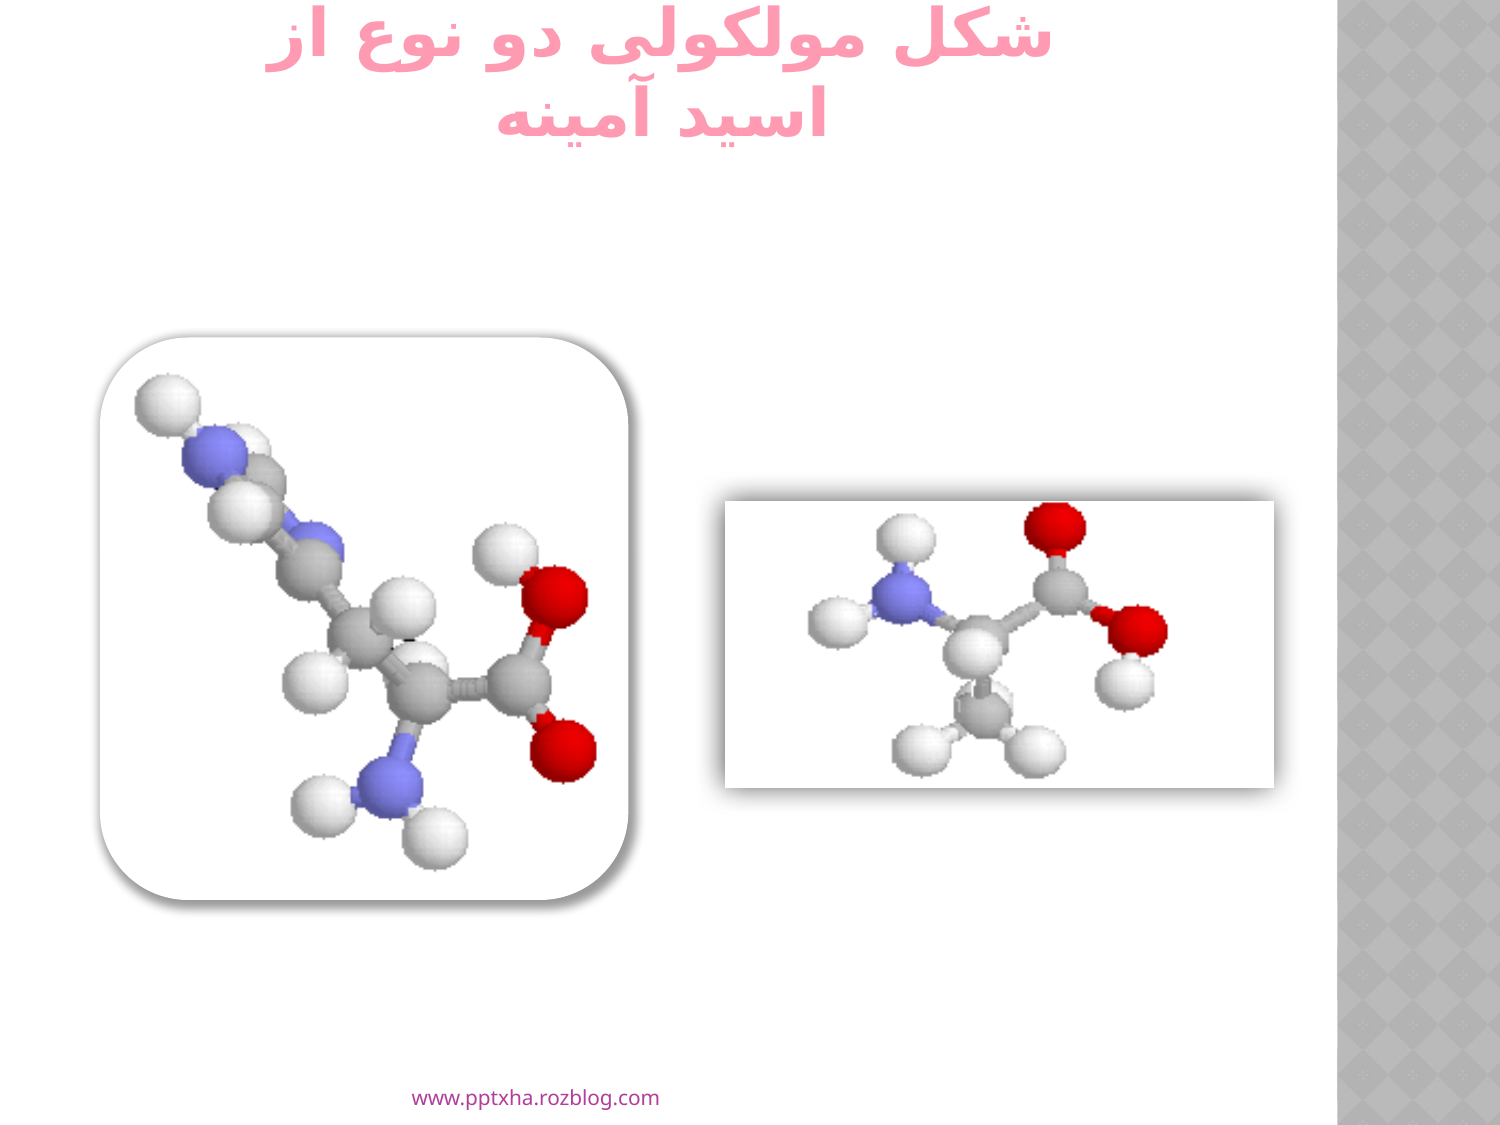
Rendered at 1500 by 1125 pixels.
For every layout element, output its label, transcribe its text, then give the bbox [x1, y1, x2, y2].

title شکل مولکولی دو نوع از اسید آمینه [212, 0, 1113, 150]
footer www.pptxha.rozblog.com [75, 1075, 675, 1114]
picture [99, 337, 629, 901]
picture [724, 500, 1274, 788]
